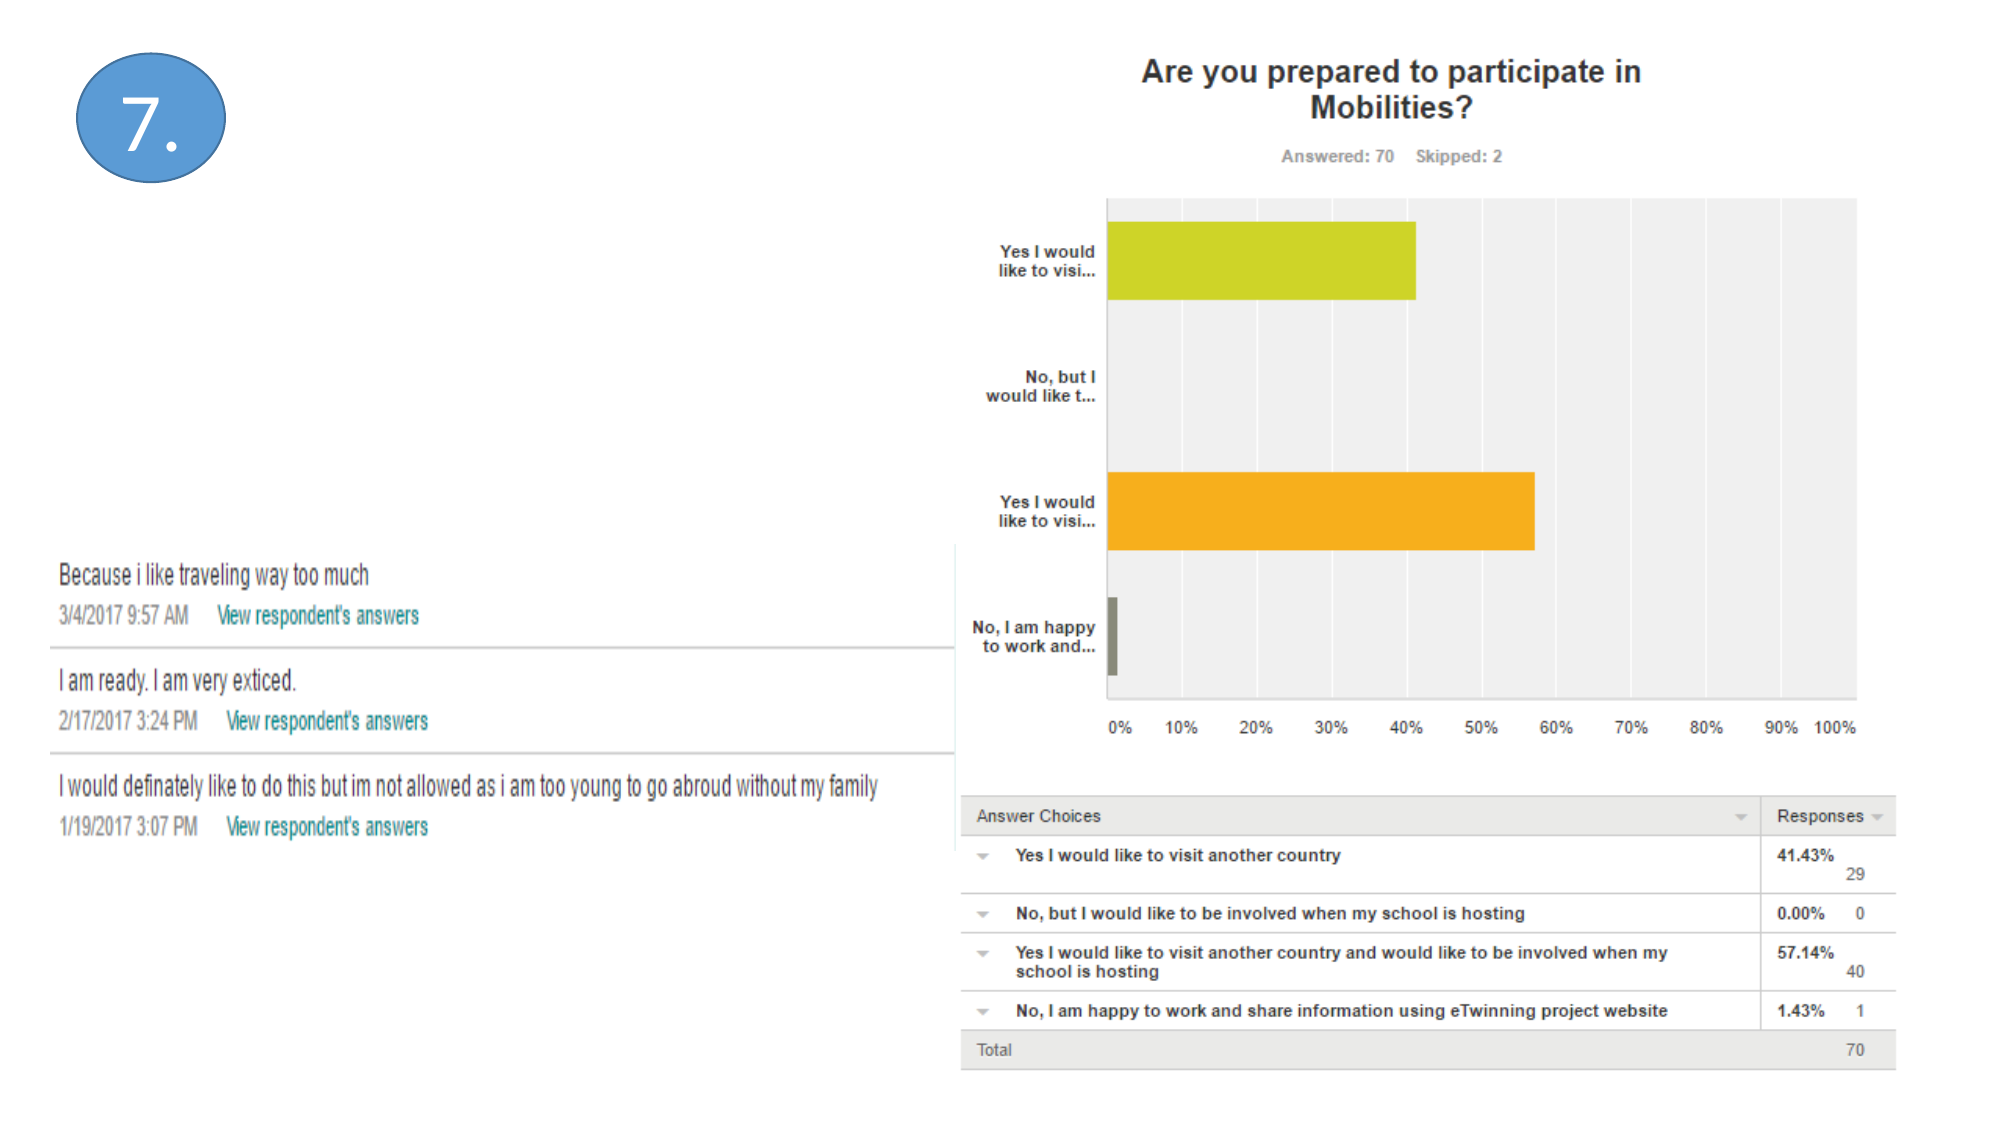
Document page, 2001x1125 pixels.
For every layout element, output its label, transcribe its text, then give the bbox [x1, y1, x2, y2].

picture [50, 53, 1901, 1072]
text_box 7. [76, 52, 226, 184]
